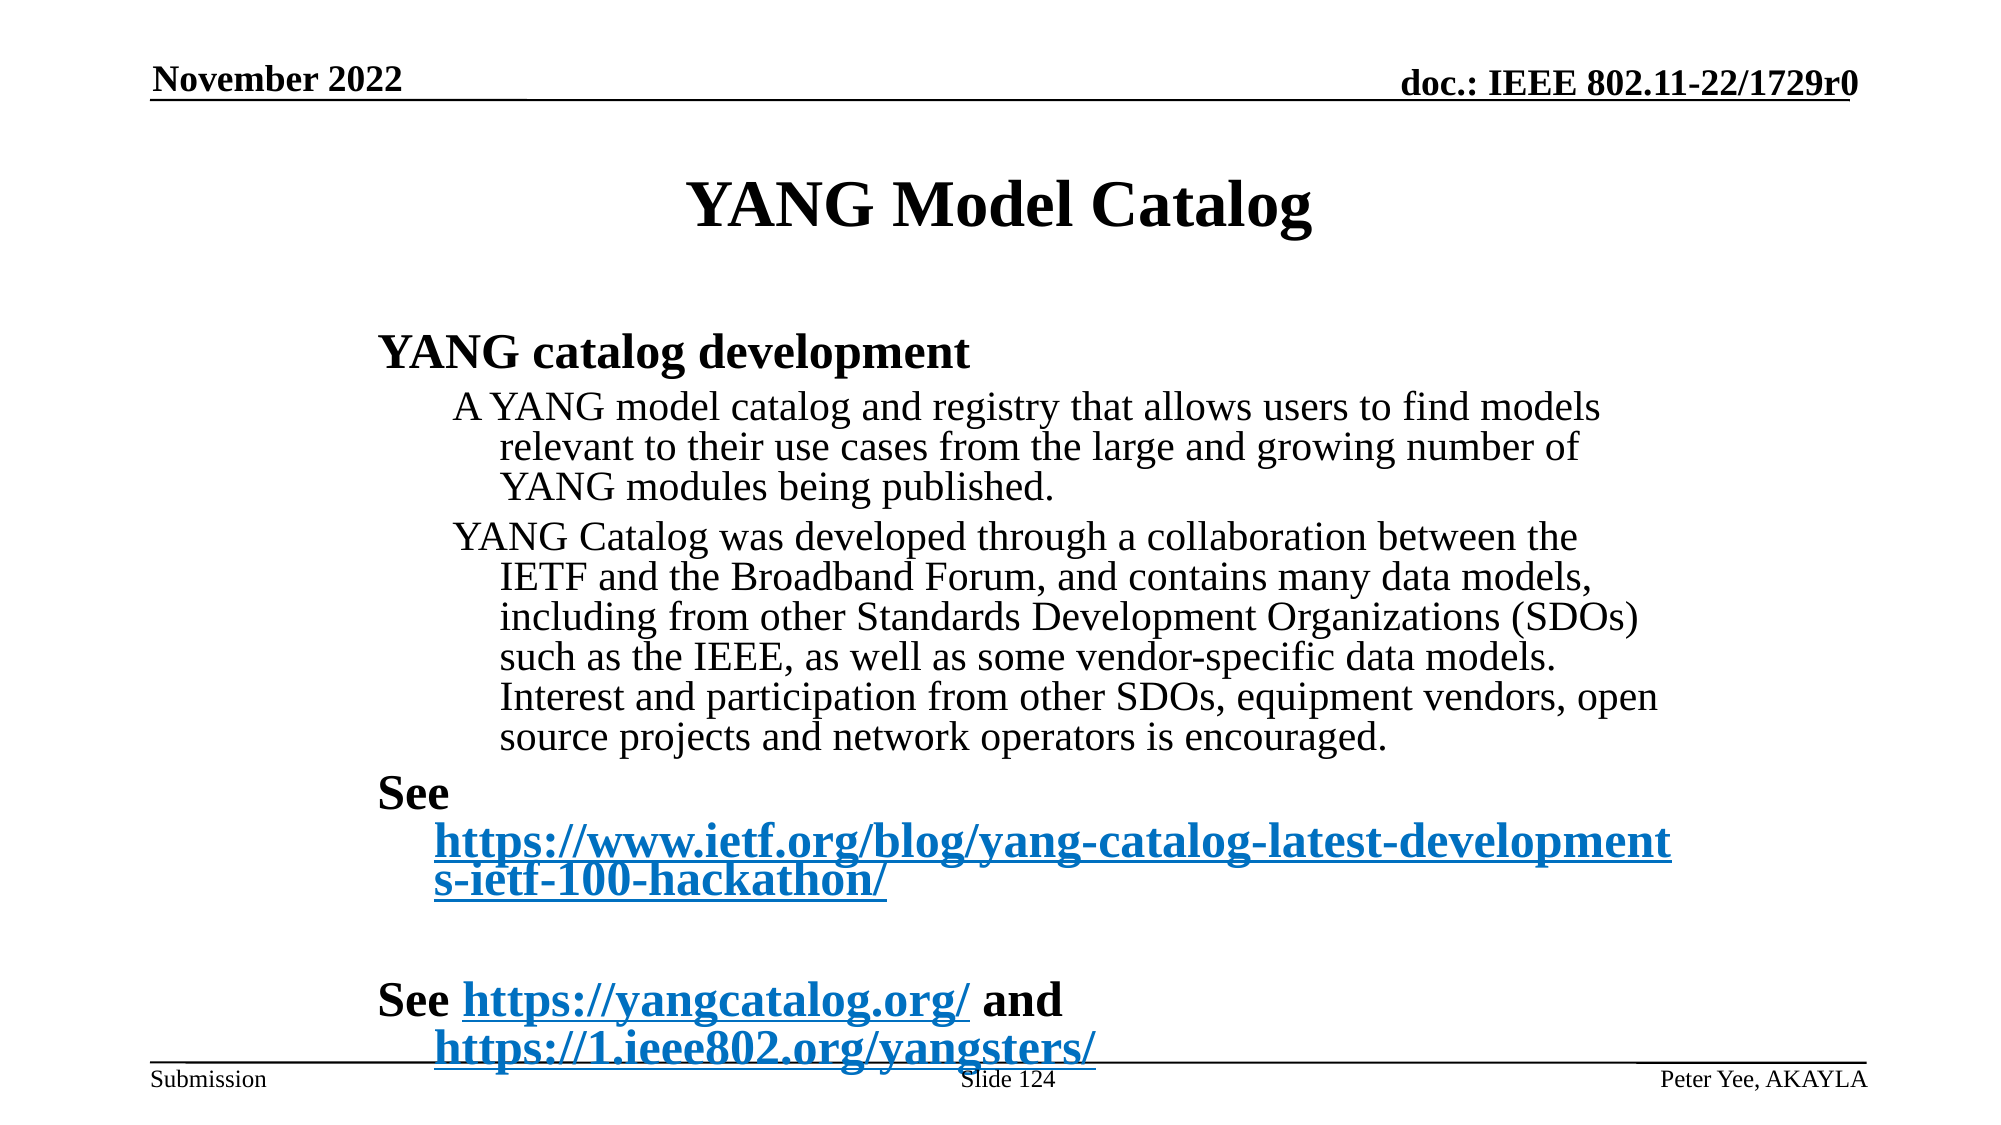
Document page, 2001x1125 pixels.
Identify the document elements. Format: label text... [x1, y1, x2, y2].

list YANG catalog development A YANG model catalog and registry that allows users to find models relevant to their use cases from the large and growing number of YANG modules being published. YANG Catalog was developed through a collaboration between the IETF and the Broadband Forum, and contains many data models, including from other Standards Development Organizations (SDOs) such as the IEEE, as well as some vendor-specific data models. Interest and participation from other SDOs, equipment vendors, open source projects and network operators is encouraged. See https://www.ietf.org/blog/yang-catalog-latest-developments-ietf-100-hackathon/ See https://yangcatalog.org/ and https://1.ieee802.org/yangsters/ [362, 287, 1688, 1051]
slide_number Slide 124 [950, 1061, 1067, 1123]
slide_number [152, 54, 563, 100]
title YANG Model Catalog [149, 112, 1850, 288]
footer Peter Yee, AKAYLA [1171, 1061, 1869, 1093]
